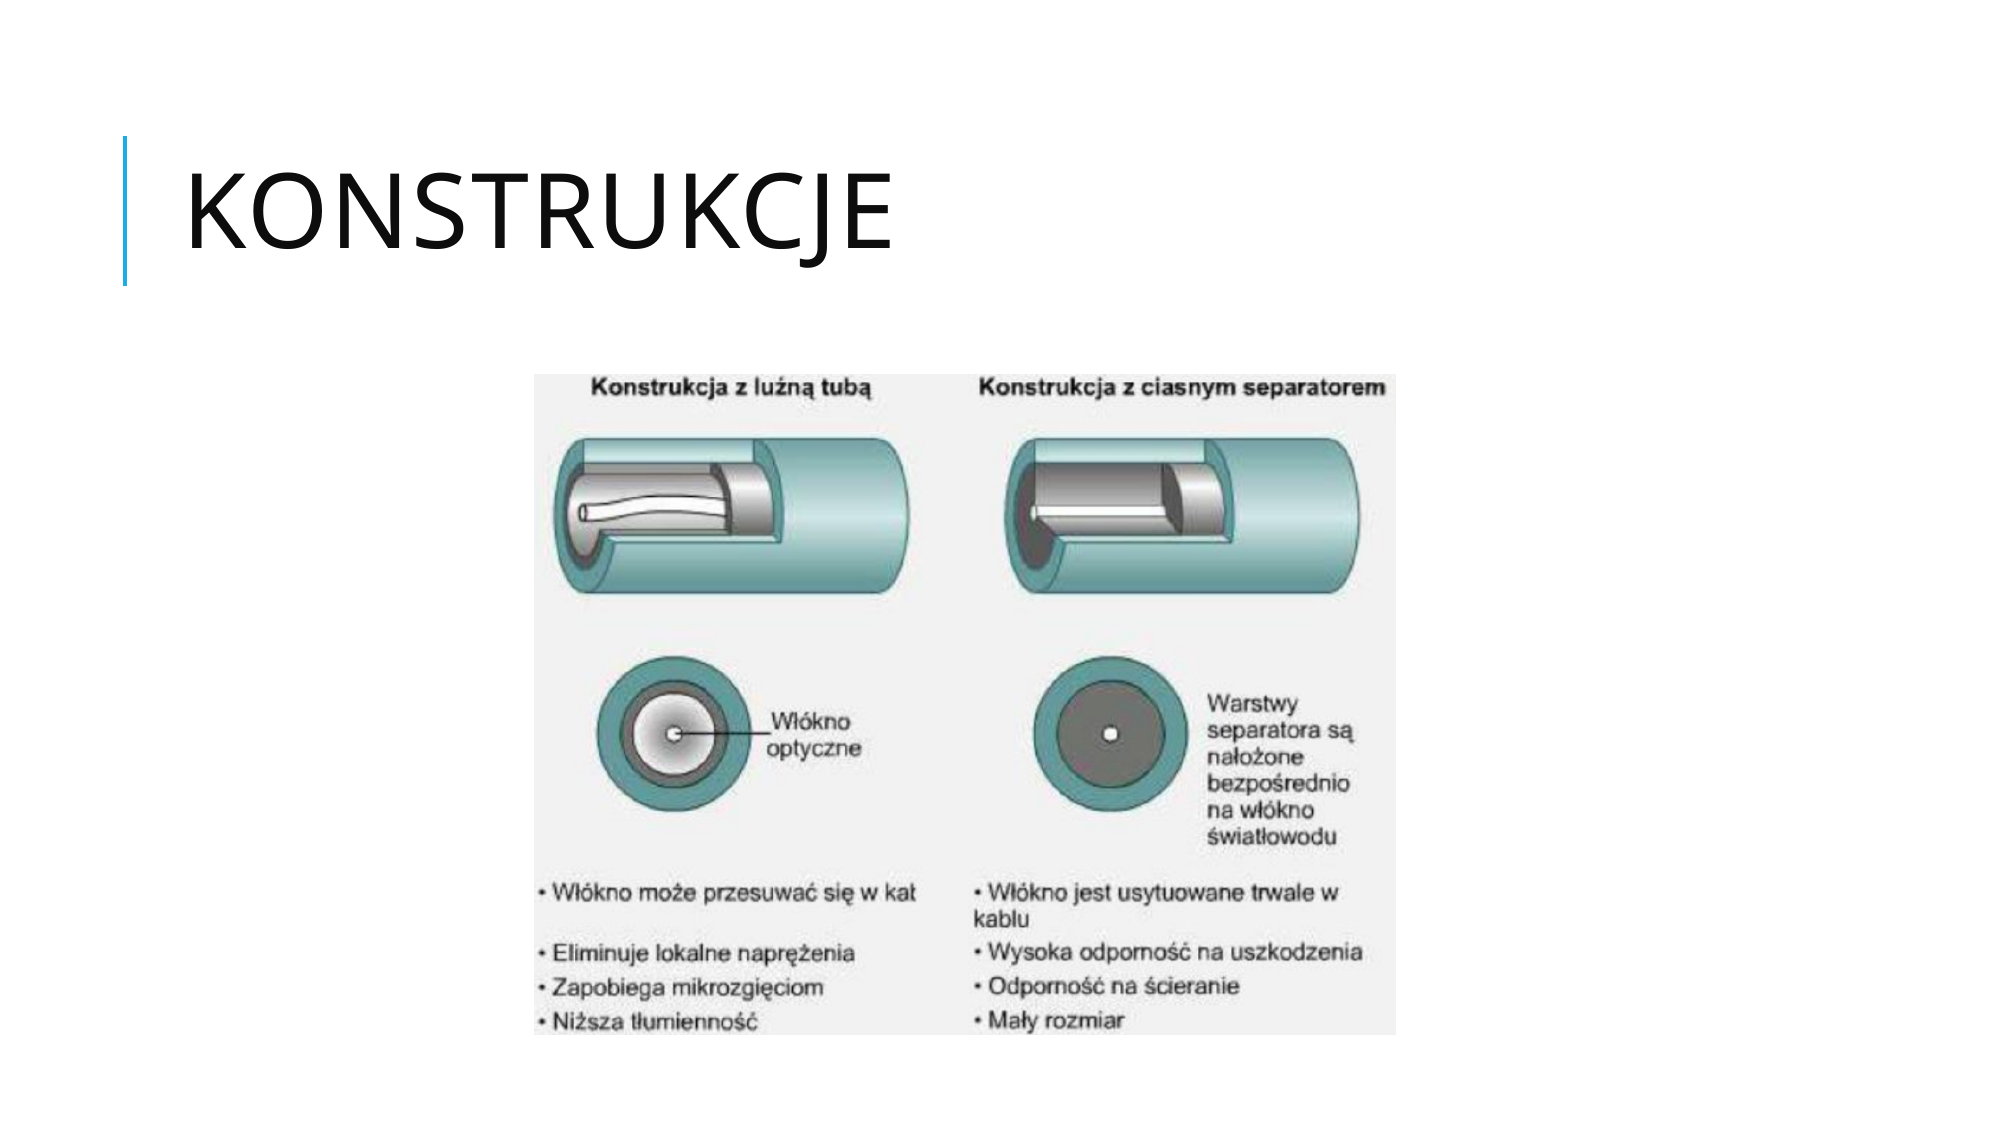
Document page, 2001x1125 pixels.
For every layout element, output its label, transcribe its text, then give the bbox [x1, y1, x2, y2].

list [534, 374, 1396, 1036]
title Konstrukcje [168, 96, 1763, 342]
